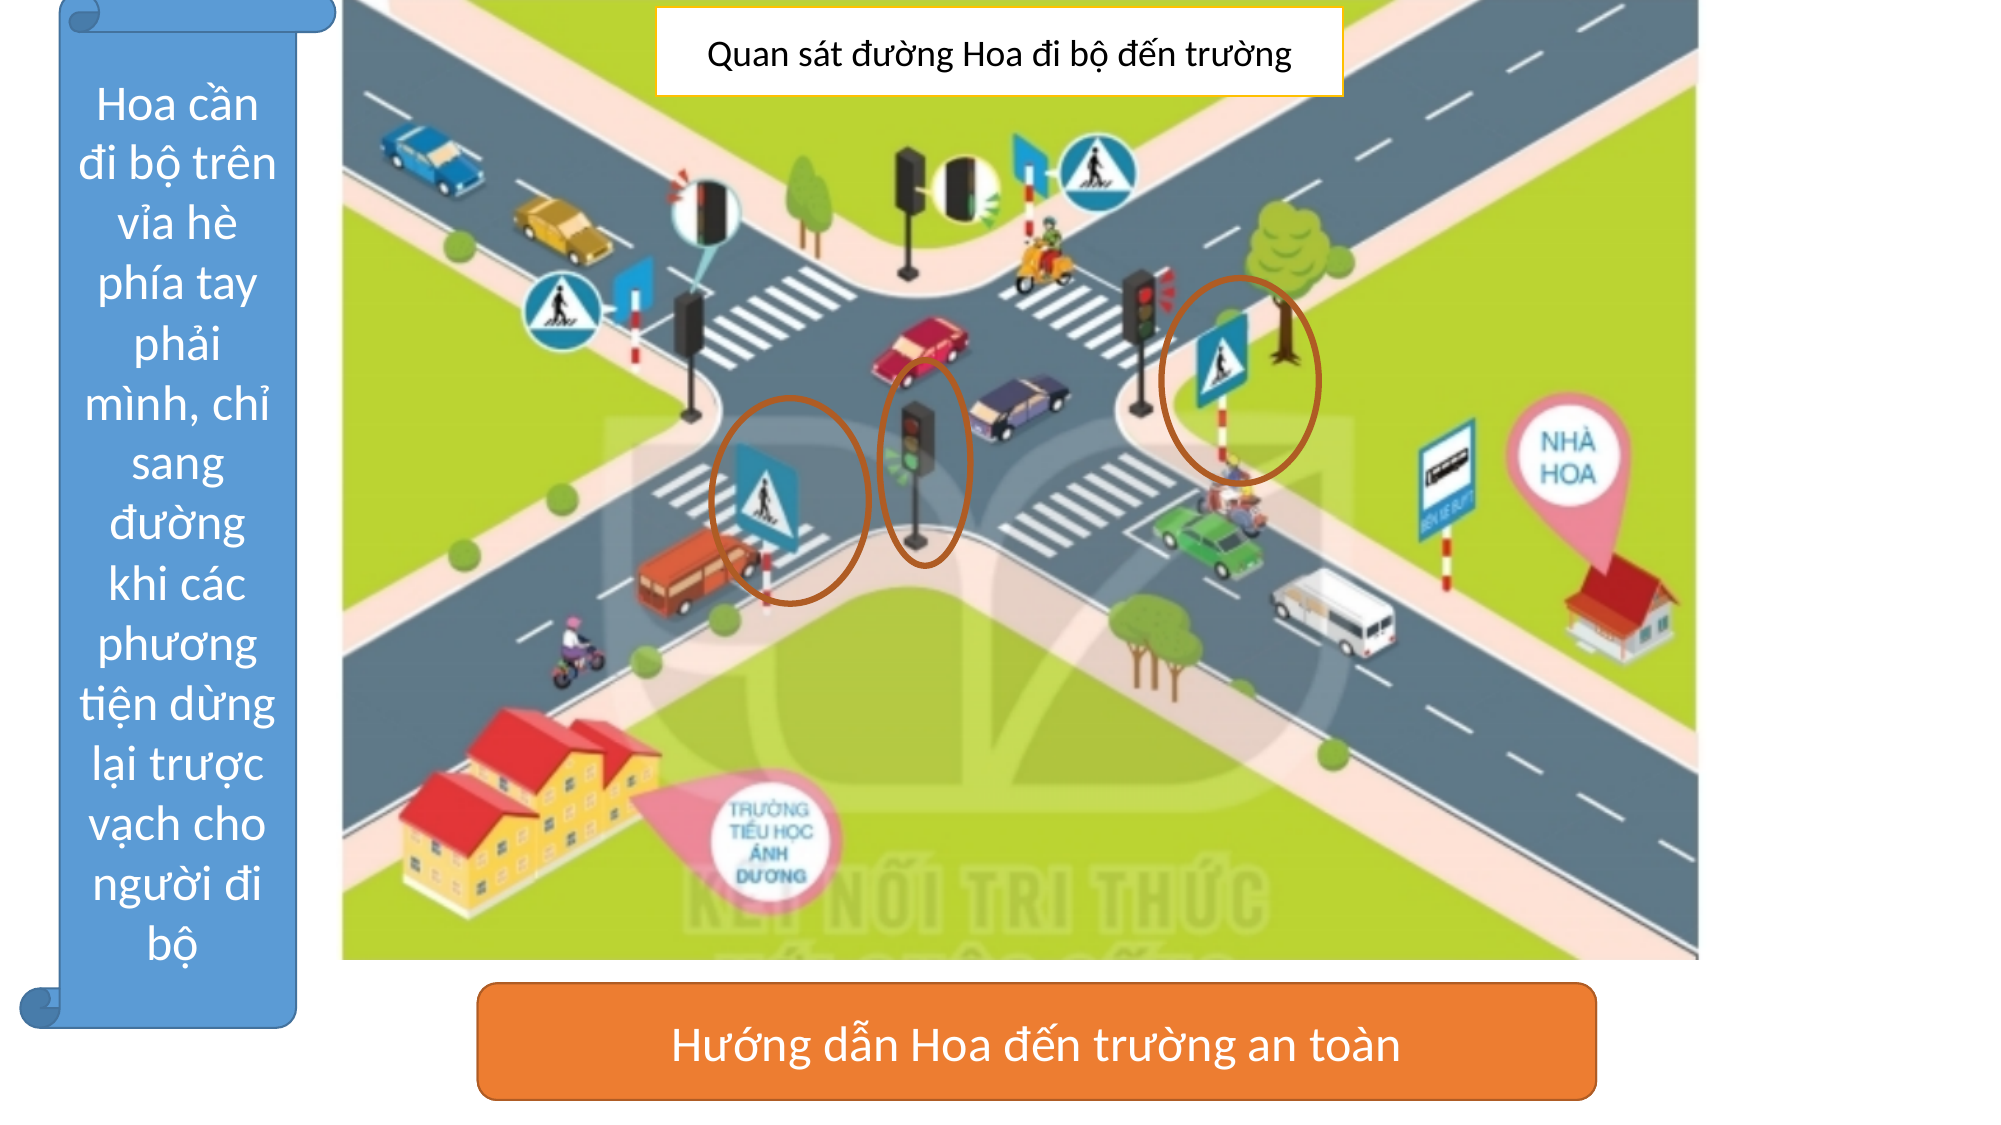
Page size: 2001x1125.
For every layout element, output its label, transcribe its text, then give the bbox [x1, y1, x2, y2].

picture [336, 0, 1710, 960]
text_box Hoa cần đi bộ trên vỉa hè phía tay phải mình, chỉ sang đường khi các phương tiện dừng lại trược vạch cho người đi bộ [19, 0, 336, 1029]
text_box Hướng dẫn Hoa đến trường an toàn [476, 982, 1598, 1101]
